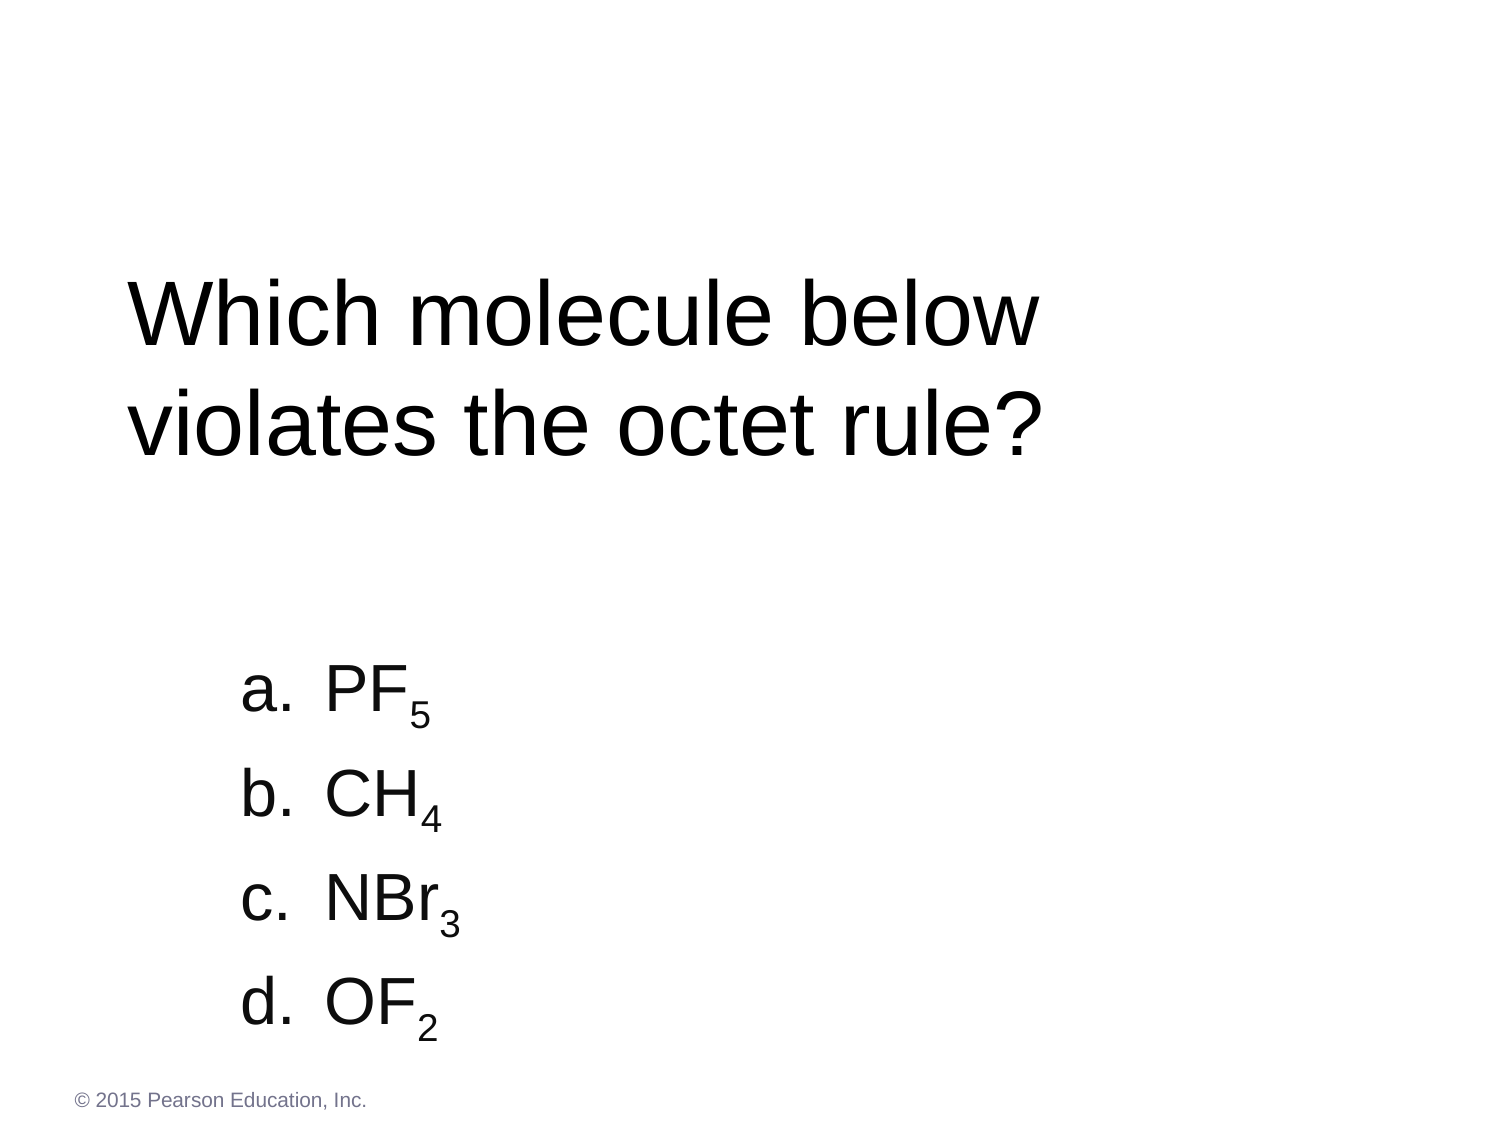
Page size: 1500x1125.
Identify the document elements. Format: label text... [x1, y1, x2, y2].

subtitle PF5 CH4 NBr3 OF2 [224, 637, 1276, 1088]
title Which molecule below violates the octet rule? [112, 137, 1388, 591]
